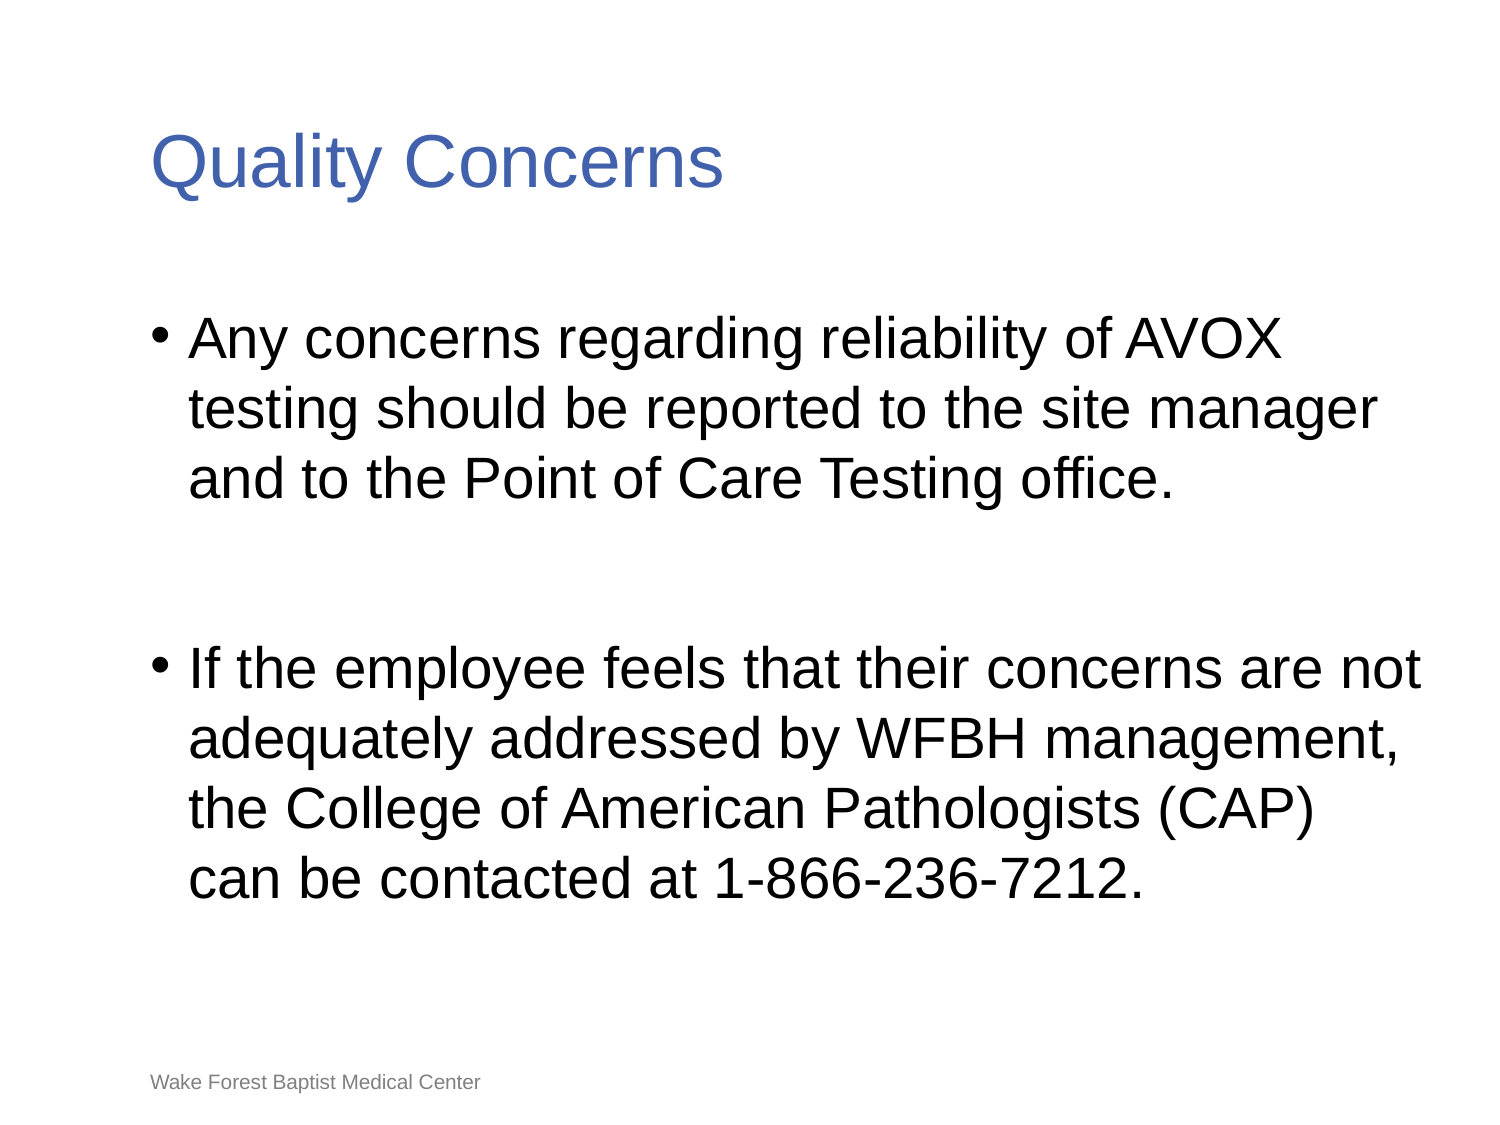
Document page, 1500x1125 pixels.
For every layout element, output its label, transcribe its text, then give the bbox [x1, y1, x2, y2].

list Any concerns regarding reliability of AVOX testing should be reported to the site manager and to the Point of Care Testing office. If the employee feels that their concerns are not adequately addressed by WFBH management, the College of American Pathologists (CAP) can be contacted at 1-866-236-7212. [150, 299, 1425, 916]
title Quality Concerns [150, 112, 1425, 204]
